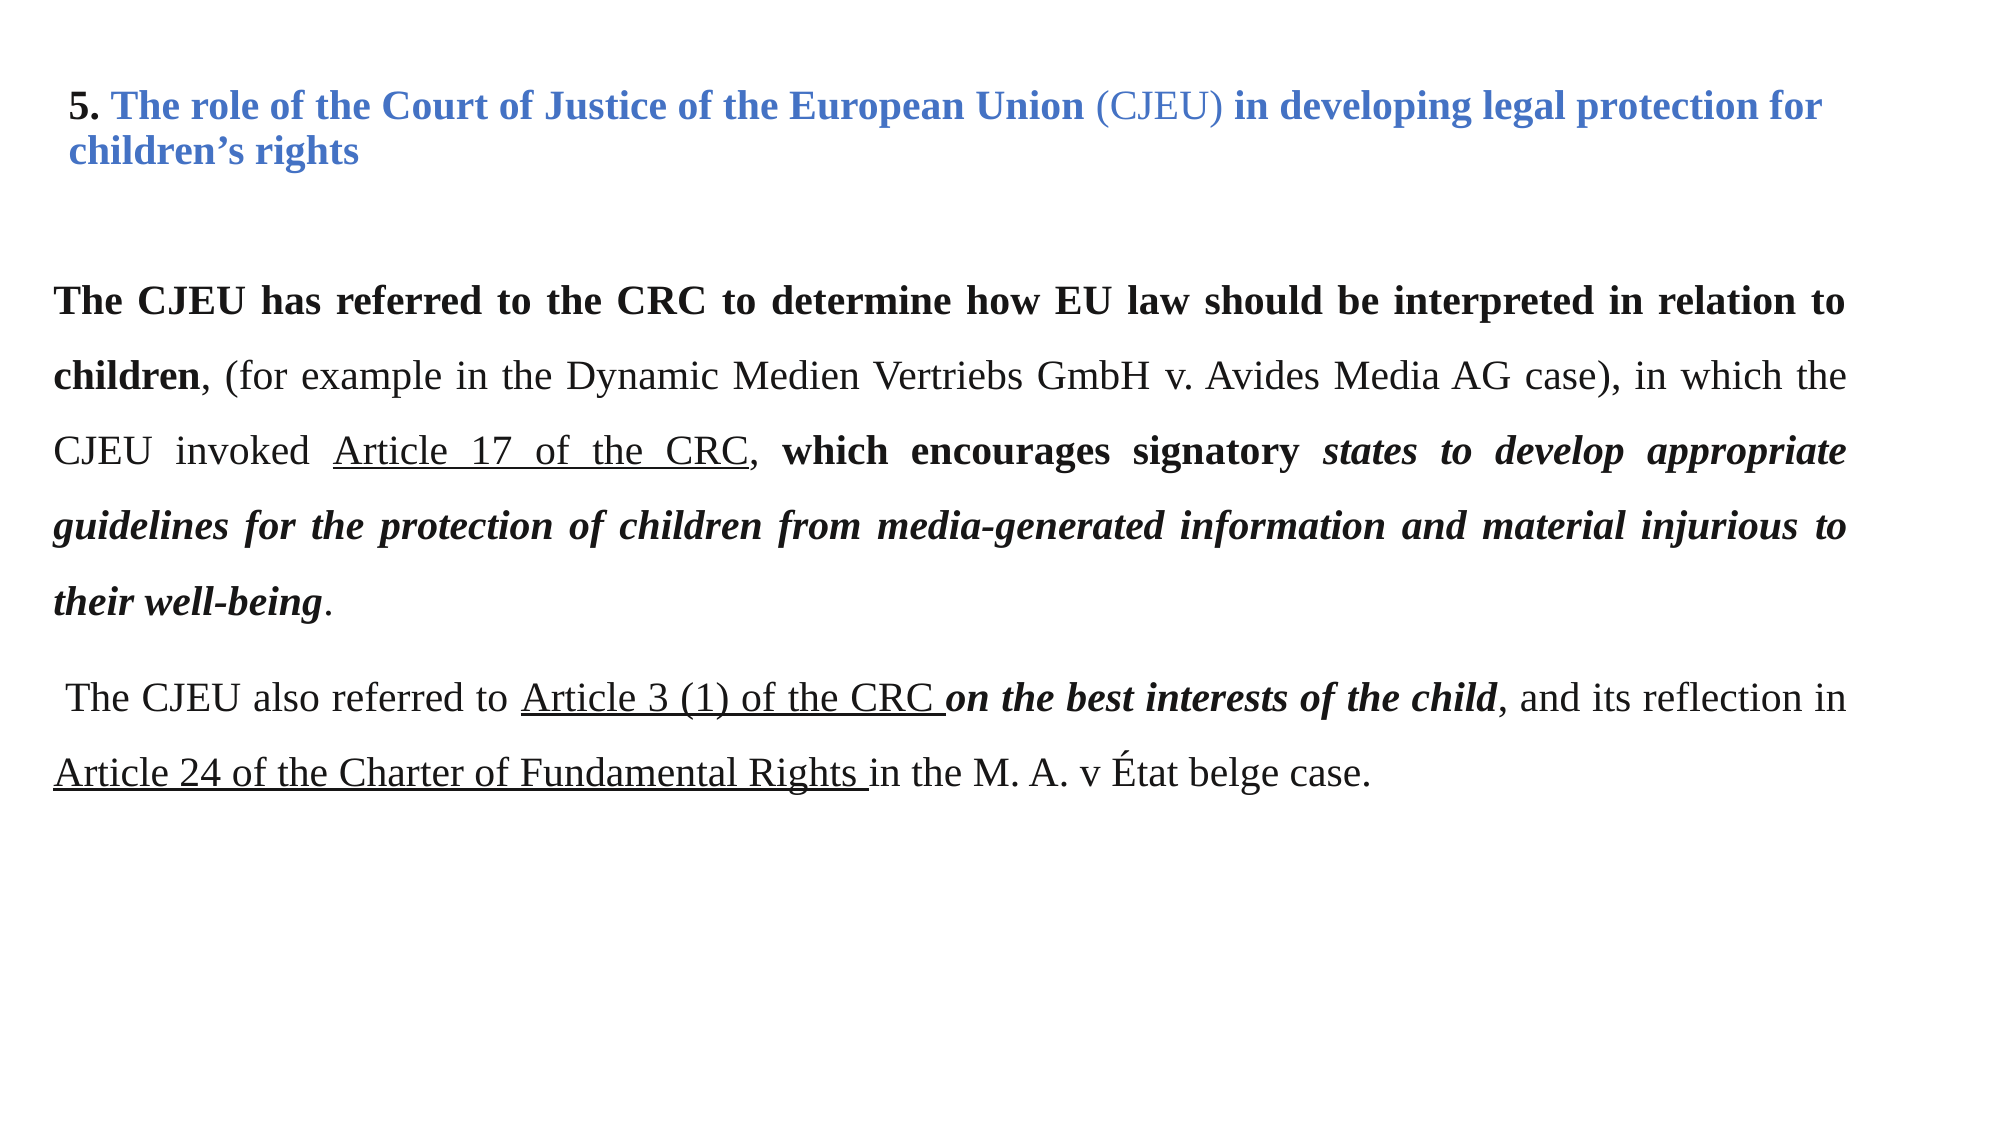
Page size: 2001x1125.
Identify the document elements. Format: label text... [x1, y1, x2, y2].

title 5. The role of the Court of Justice of the European Union (CJEU) in developing legal protection for children’s rights [53, 59, 1863, 198]
list The CJEU has referred to the CRC to determine how EU law should be interpreted in relation to children, (for example in the Dynamic Medien Vertriebs GmbH v. Avides Media AG case), in which the CJEU invoked Article 17 of the CRC, which encourages signatory states to develop appropriate guidelines for the protection of children from media-generated information and material injurious to their well-being. The CJEU also referred to Article 3 (1) of the CRC on the best interests of the child, and its reflection in Article 24 of the Charter of Fundamental Rights in the M. A. v État belge case. [38, 240, 1863, 1014]
